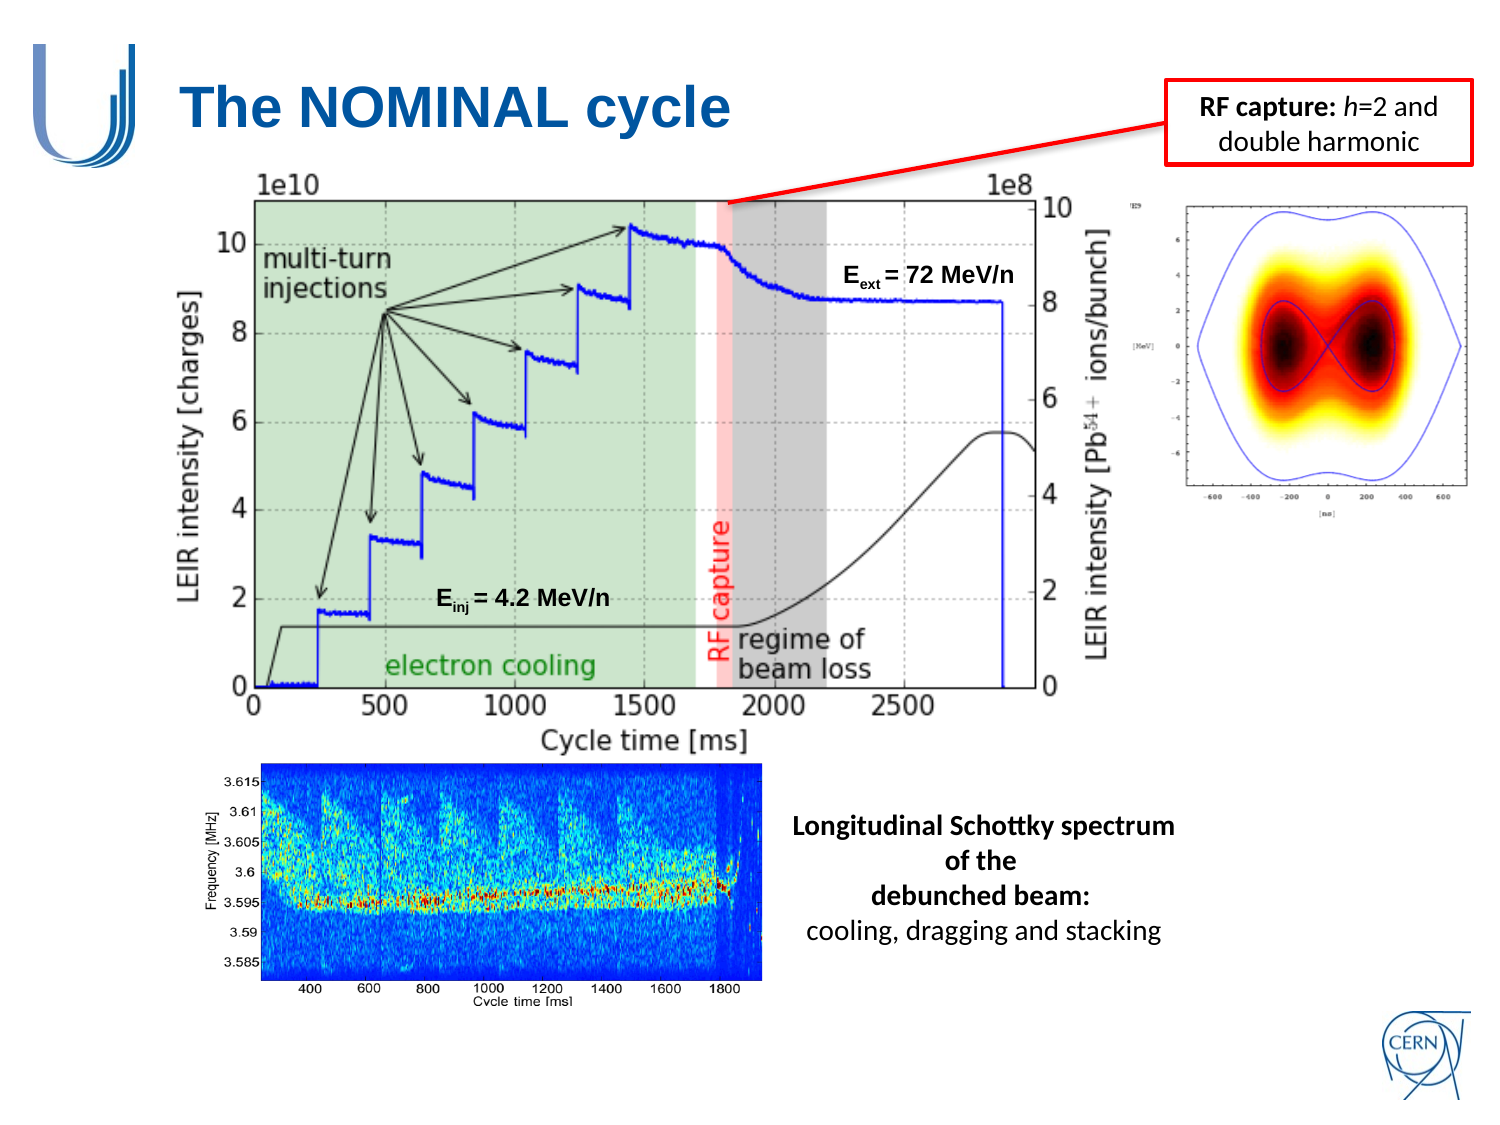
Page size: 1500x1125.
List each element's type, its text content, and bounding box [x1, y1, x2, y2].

picture [166, 162, 1473, 1007]
picture [1382, 1011, 1471, 1100]
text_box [727, 79, 1473, 204]
text_box Longitudinal Schottky spectrum of the debunched beam: cooling, dragging and stacking [770, 797, 1205, 956]
picture [33, 44, 135, 168]
title The NOMINAL cycle [164, 61, 1471, 162]
